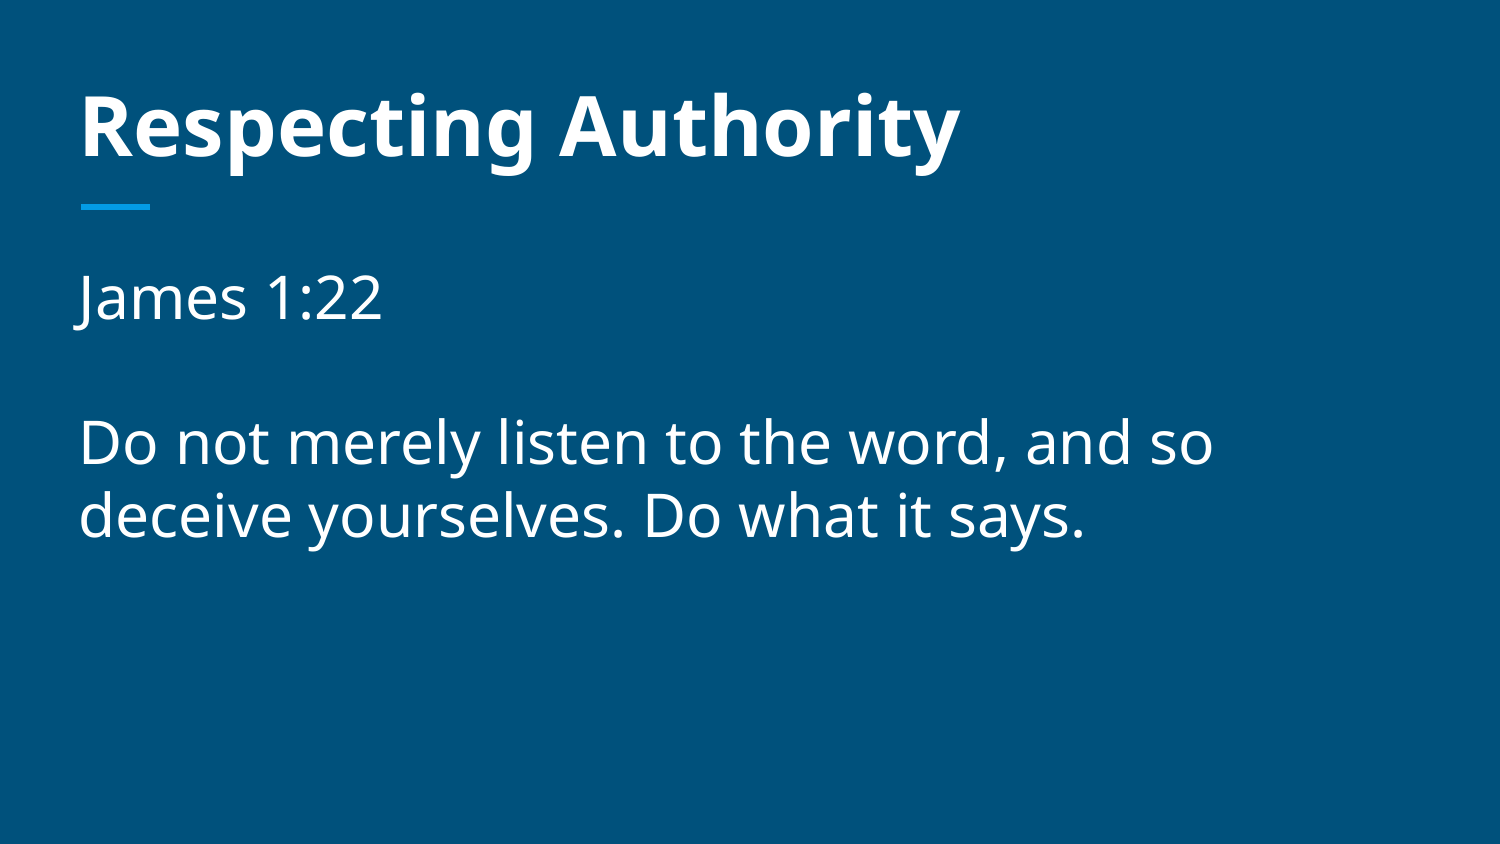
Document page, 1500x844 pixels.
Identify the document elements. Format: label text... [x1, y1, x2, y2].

title Respecting Authority [63, 75, 1437, 188]
list James 1:22 Do not merely listen to the word, and so deceive yourselves. Do what it says. [63, 244, 1437, 750]
